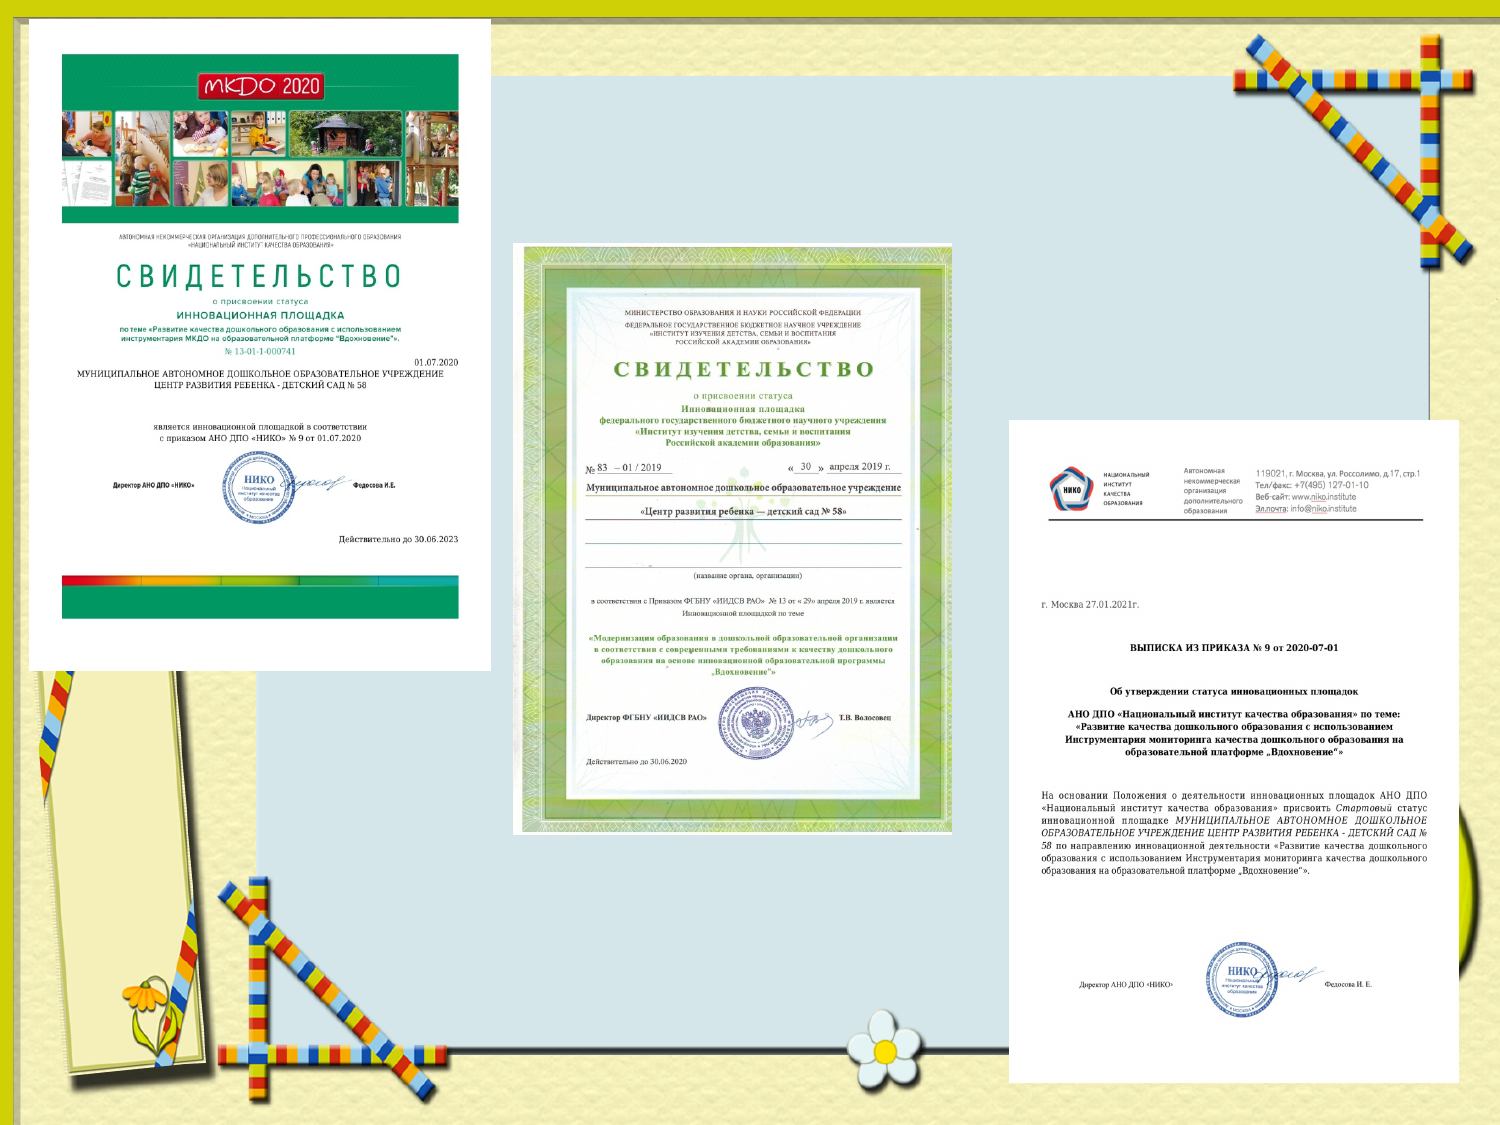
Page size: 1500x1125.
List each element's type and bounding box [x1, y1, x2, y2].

picture [0, 0, 1500, 1125]
list [29, 18, 491, 671]
